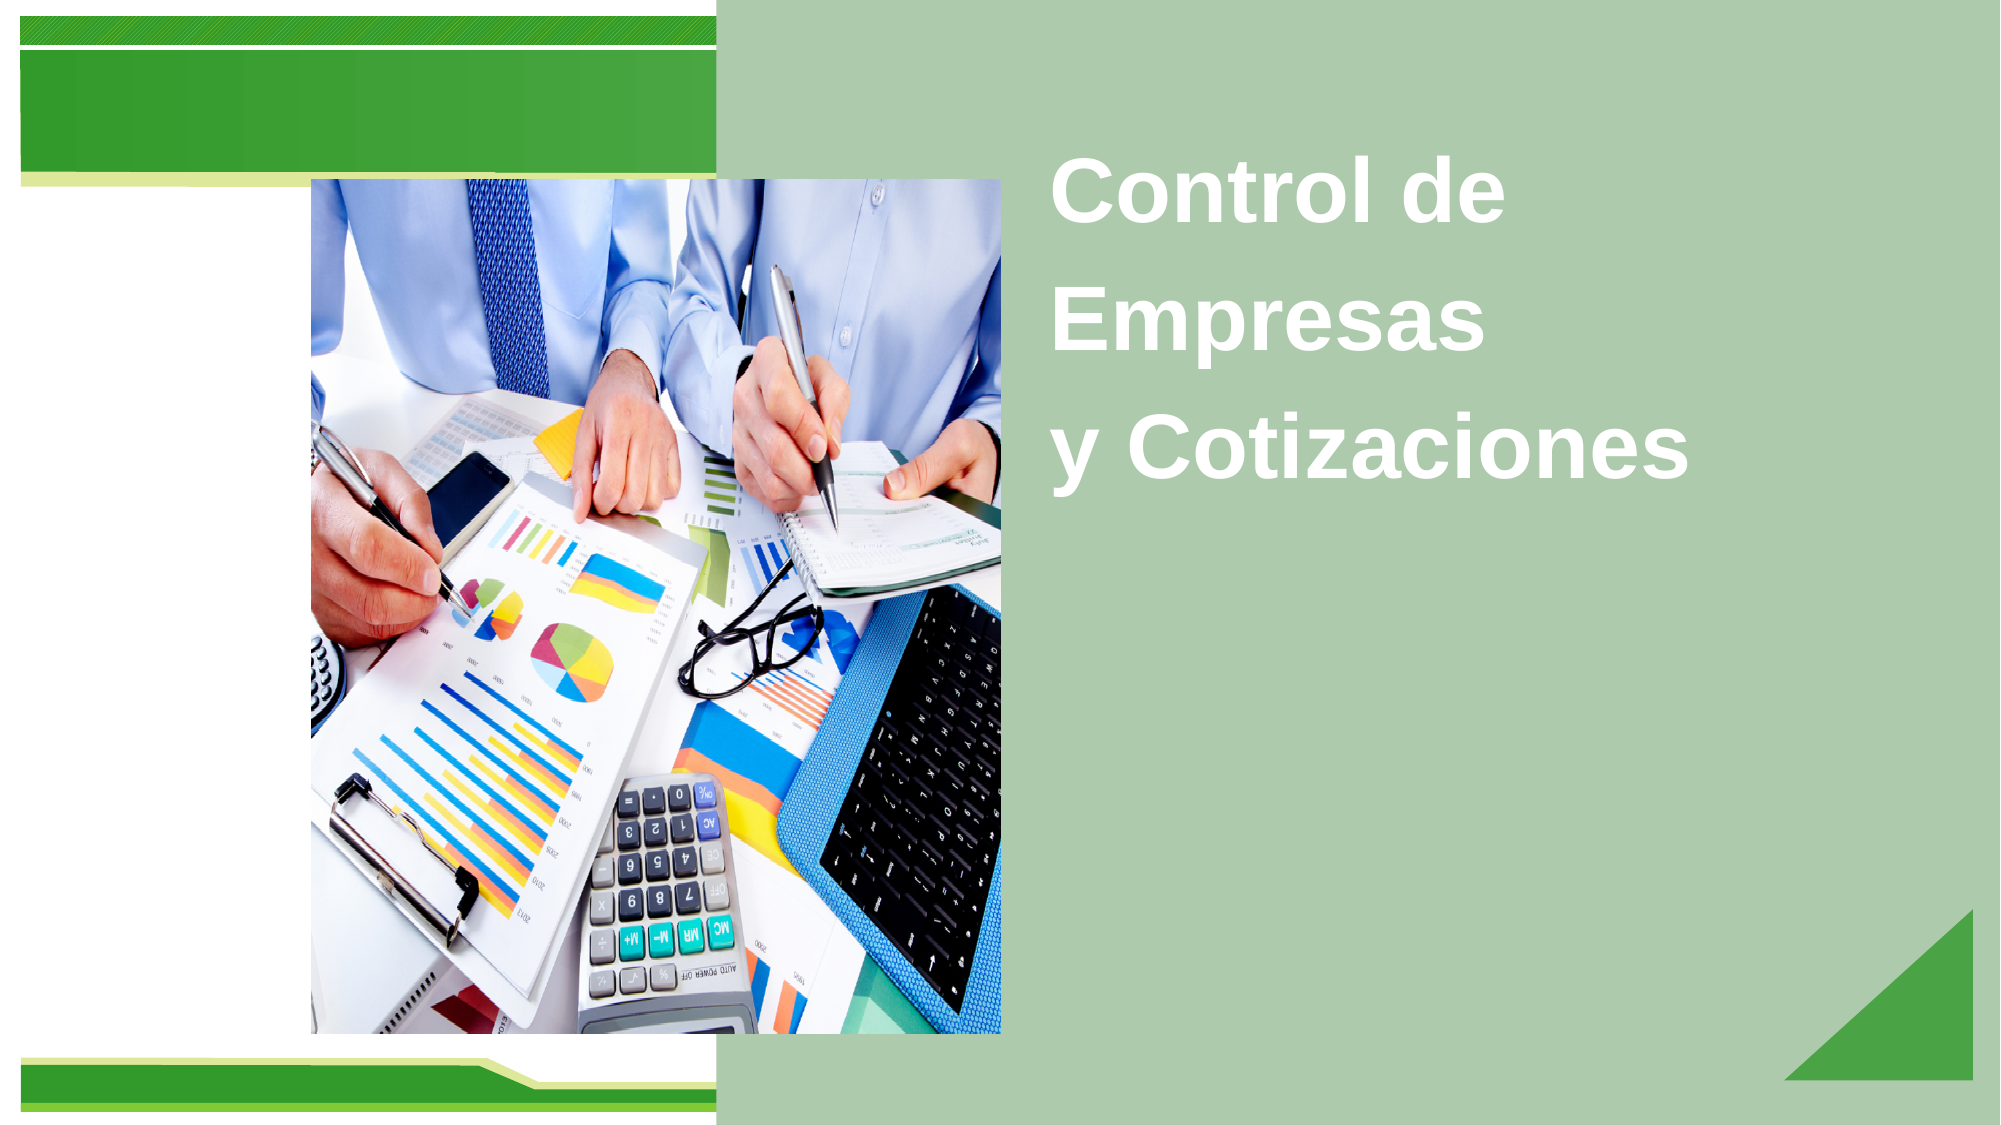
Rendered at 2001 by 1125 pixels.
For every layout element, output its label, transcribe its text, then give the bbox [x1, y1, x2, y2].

picture [311, 179, 1002, 1034]
text_box Control de Empresas y Cotizaciones [1034, 211, 1879, 416]
text_box [1782, 907, 1975, 1083]
